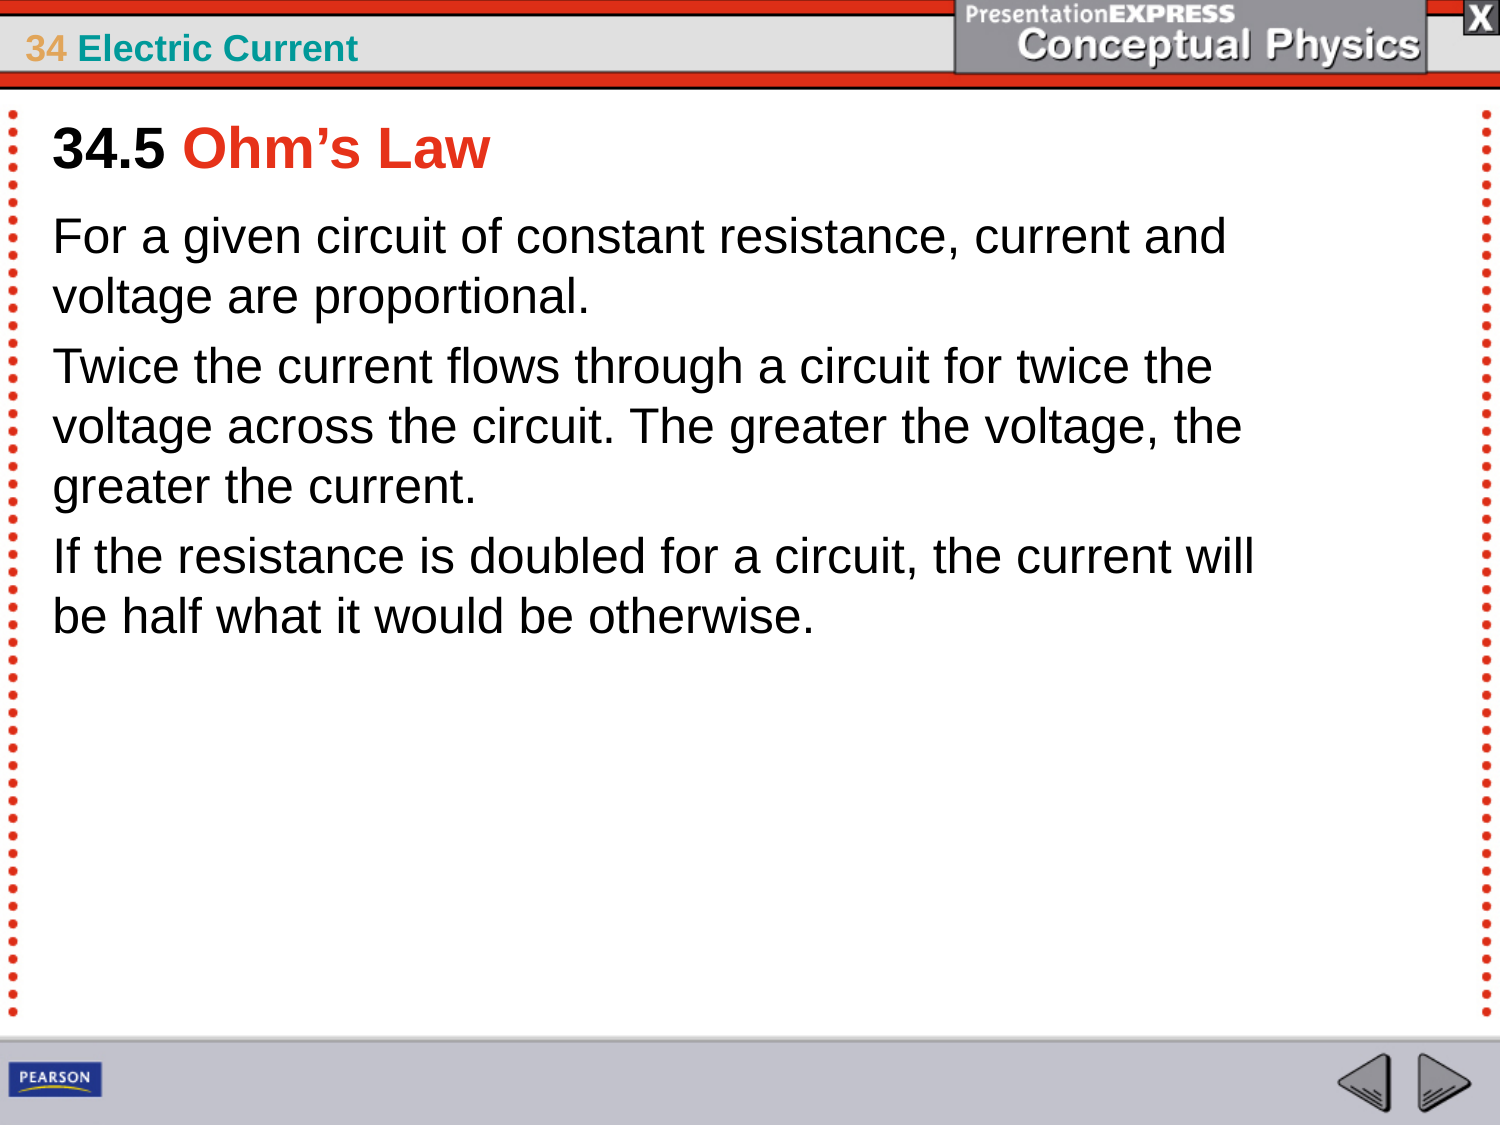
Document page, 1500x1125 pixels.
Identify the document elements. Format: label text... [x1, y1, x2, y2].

text_box 34.5 Ohm’s Law [37, 102, 1463, 188]
picture [0, 0, 1500, 1125]
text_box For a given circuit of constant resistance, current and voltage are proportional. Twice the current flows through a circuit for twice the voltage across the circuit. The greater the voltage, the greater the current. If the resistance is doubled for a circuit, the current will be half what it would be otherwise. [37, 196, 1325, 655]
